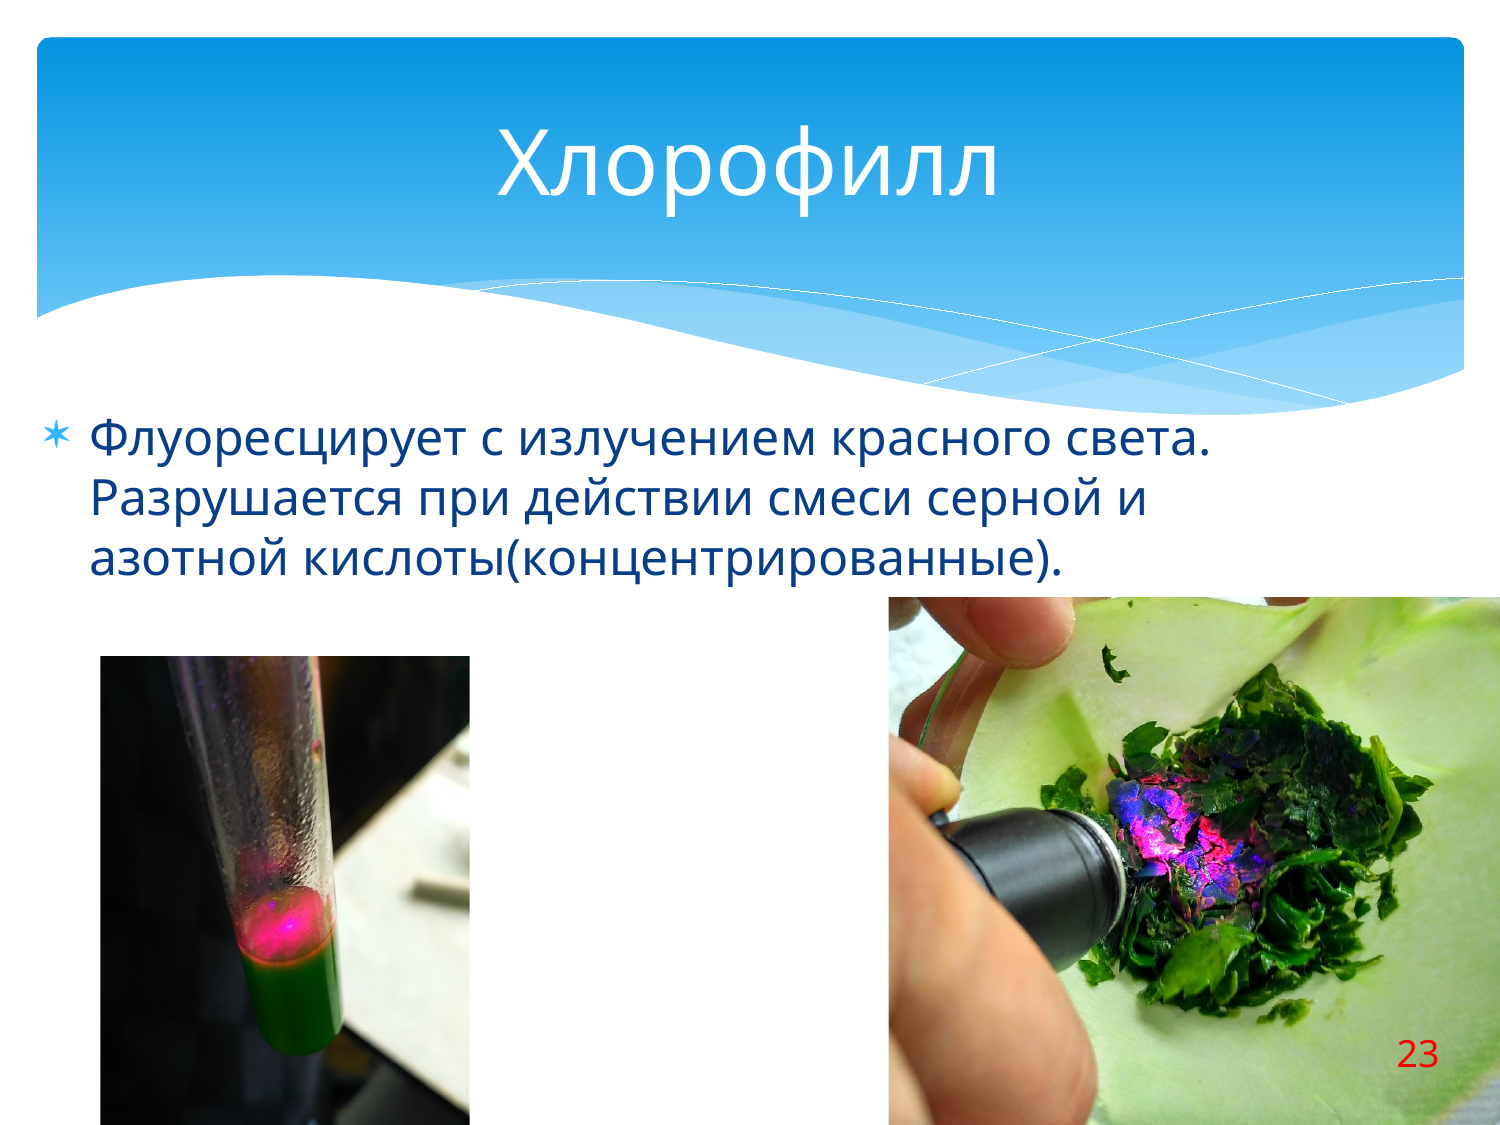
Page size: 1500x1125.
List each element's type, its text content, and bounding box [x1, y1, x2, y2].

picture [100, 656, 470, 1125]
title Хлорофилл [75, 55, 1425, 261]
list Флуоресцирует с излучением красного света. Разрушается при действии смеси серной и азотной кислоты(концентрированные). [29, 398, 1245, 965]
picture [888, 597, 1500, 1125]
